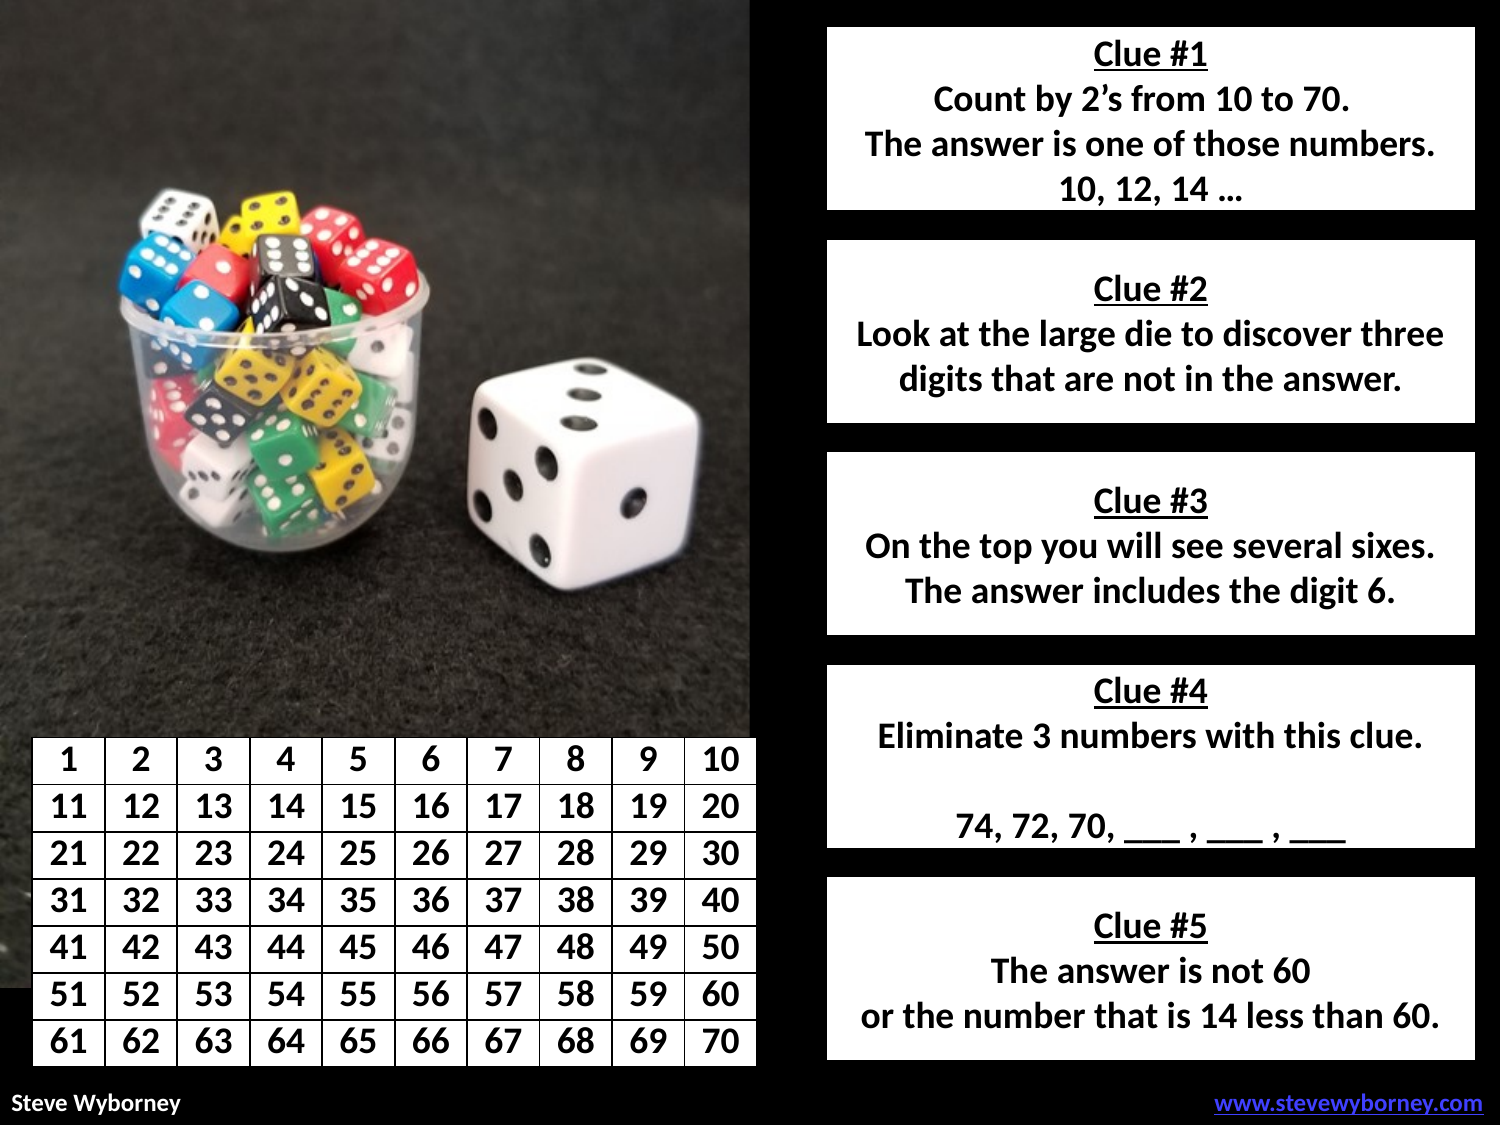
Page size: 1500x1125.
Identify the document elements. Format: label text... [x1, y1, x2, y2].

table_cell 61 [33, 1021, 104, 1066]
table_cell 53 [178, 997, 249, 1019]
table_cell 64 [251, 1021, 321, 1066]
table_cell 57 [468, 997, 539, 1019]
table_cell 67 [468, 1021, 539, 1066]
table_cell 62 [106, 1021, 176, 1066]
table_cell 52 [106, 997, 176, 1019]
table_cell 60 [685, 974, 756, 1019]
text_box Clue #2 Look at the large die to discover three digits that are not in the answer. [823, 235, 1479, 427]
text_box Clue #1 Count by 2’s from 10 to 70. The answer is one of those numbers. 10, 12, 14 … [823, 23, 1479, 215]
table_cell 65 [323, 1021, 394, 1066]
table_cell 56 [396, 997, 466, 1019]
table_cell 63 [178, 1021, 249, 1066]
table_cell 54 [251, 997, 321, 1019]
text_box www.stevewyborney.com [1199, 1079, 1499, 1125]
table_cell 66 [396, 1021, 466, 1066]
text_box Clue #5 The answer is not 60 or the number that is 14 less than 60. [823, 873, 1479, 1065]
text_box Clue #3 On the top you will see several sixes. The answer includes the digit 6. [823, 448, 1479, 640]
table_cell 70 [685, 1021, 756, 1066]
table_cell 58 [540, 997, 611, 1019]
text_box Clue #4 Eliminate 3 numbers with this clue. 74, 72, 70, ___ , ___ , ___ [823, 660, 1479, 852]
table_cell 68 [540, 1021, 611, 1066]
table_cell 59 [613, 997, 684, 1019]
picture [0, 0, 751, 988]
text_box Steve Wyborney [0, 1079, 196, 1125]
table_cell 55 [323, 997, 394, 1019]
table_cell 51 [33, 997, 104, 1019]
table_cell 69 [613, 1021, 684, 1066]
